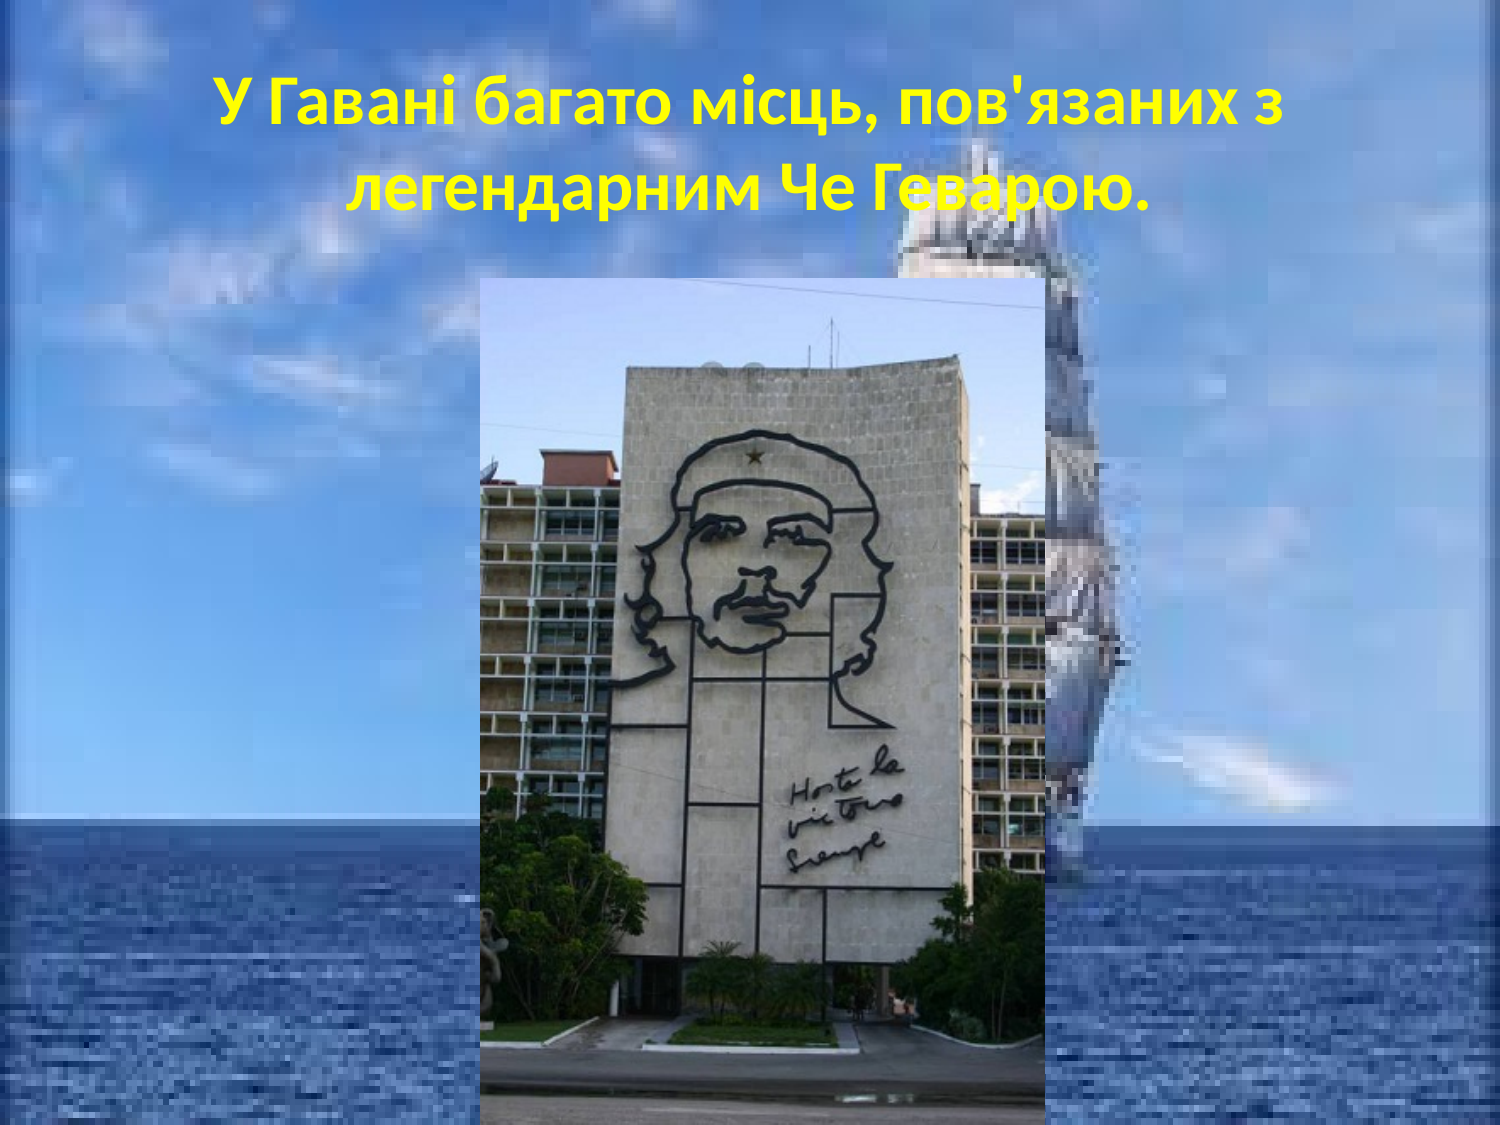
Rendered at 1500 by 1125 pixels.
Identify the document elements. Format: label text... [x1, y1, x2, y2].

title У Гавані багато місць, пов'язаних з легендарним Че Геварою. [75, 45, 1425, 233]
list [480, 278, 1045, 1125]
picture [0, 0, 1500, 1125]
